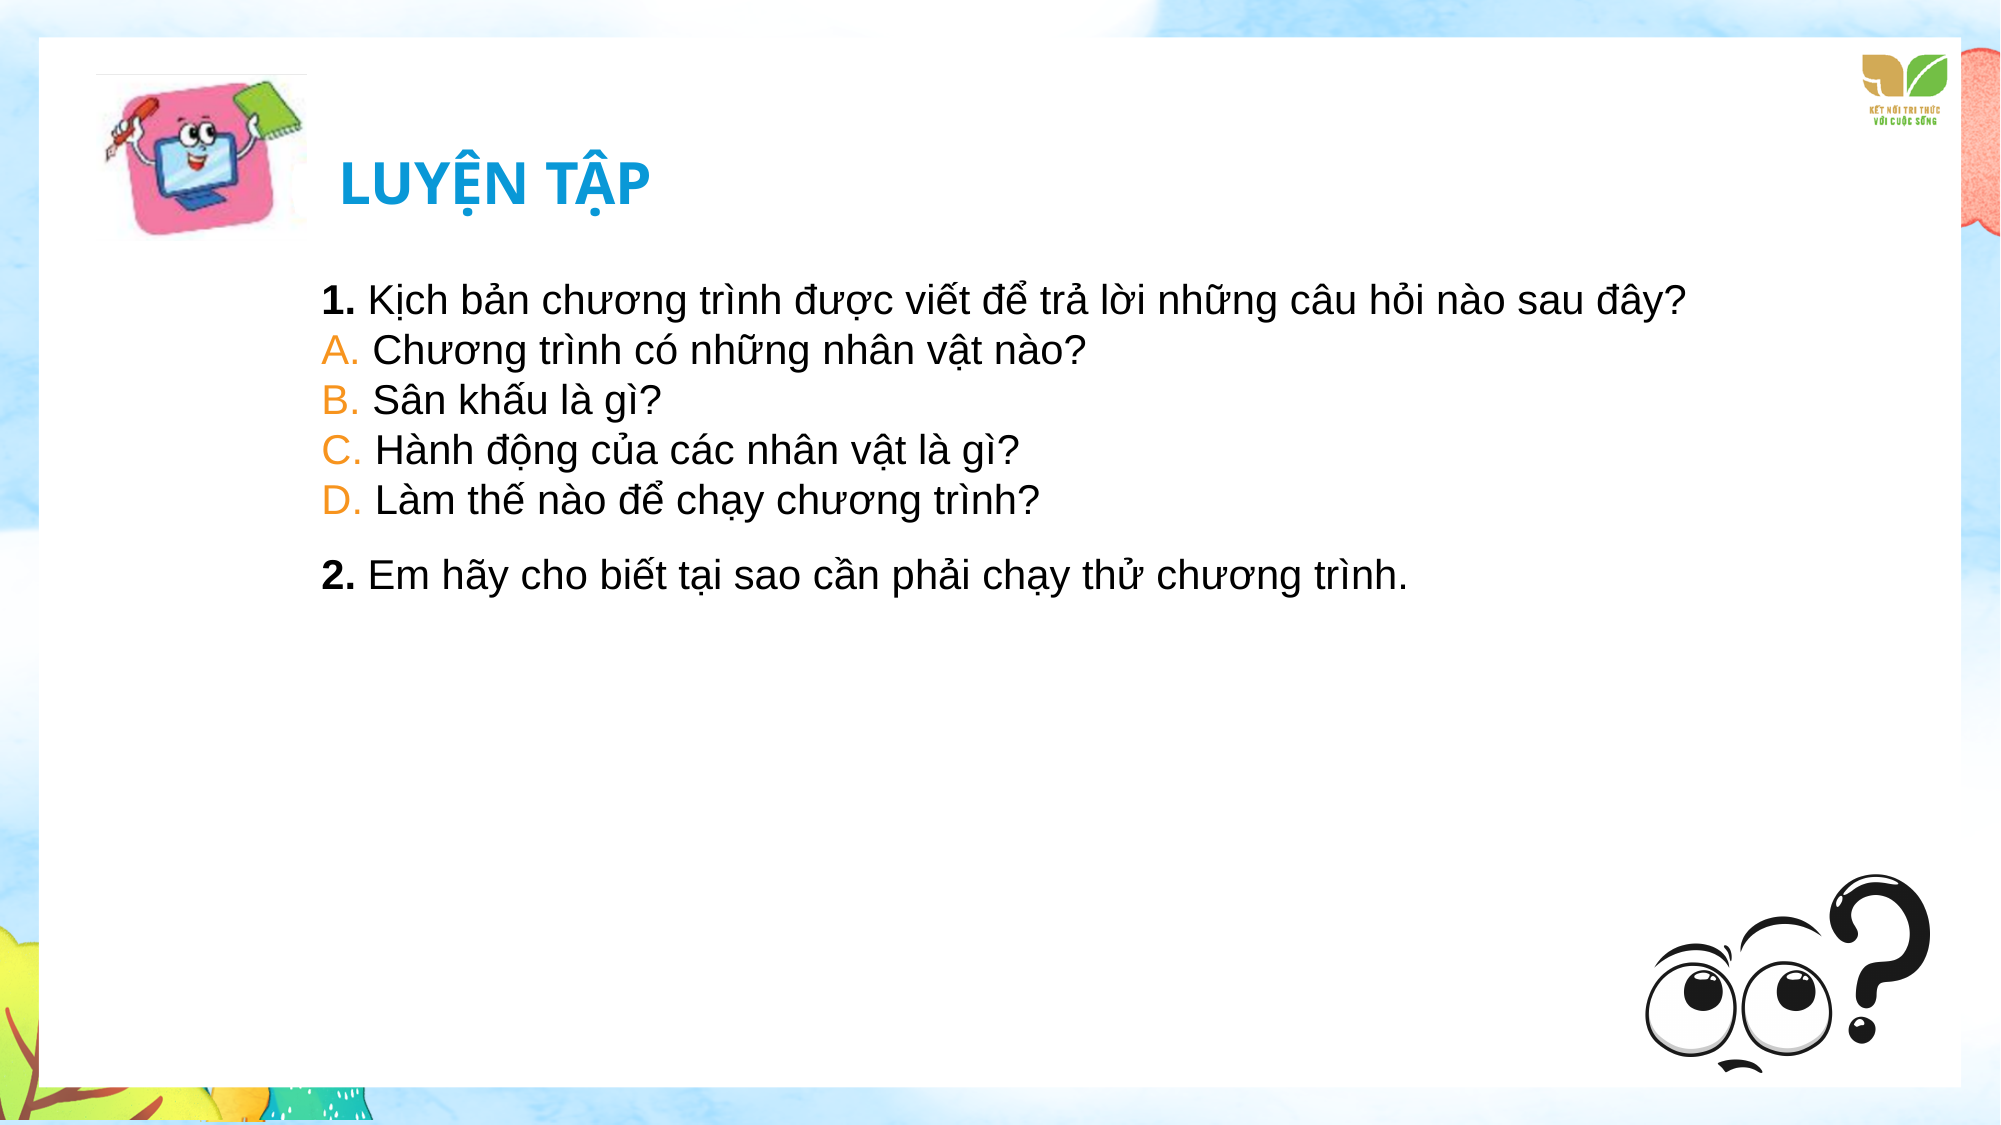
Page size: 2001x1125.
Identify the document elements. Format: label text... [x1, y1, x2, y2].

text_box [96, 73, 714, 241]
picture [0, 0, 2001, 1125]
text_box 1. Kịch bản chương trình được viết để trả lời những câu hỏi nào sau đây? A. Chương trình có những nhân vật nào? B. Sân khấu là gì? C. Hành động của các nhân vật là gì? D. Làm thế nào để chạy chương trình? 2. Em hãy cho biết tại sao cần phải chạy thử chương trình. [306, 240, 1829, 605]
